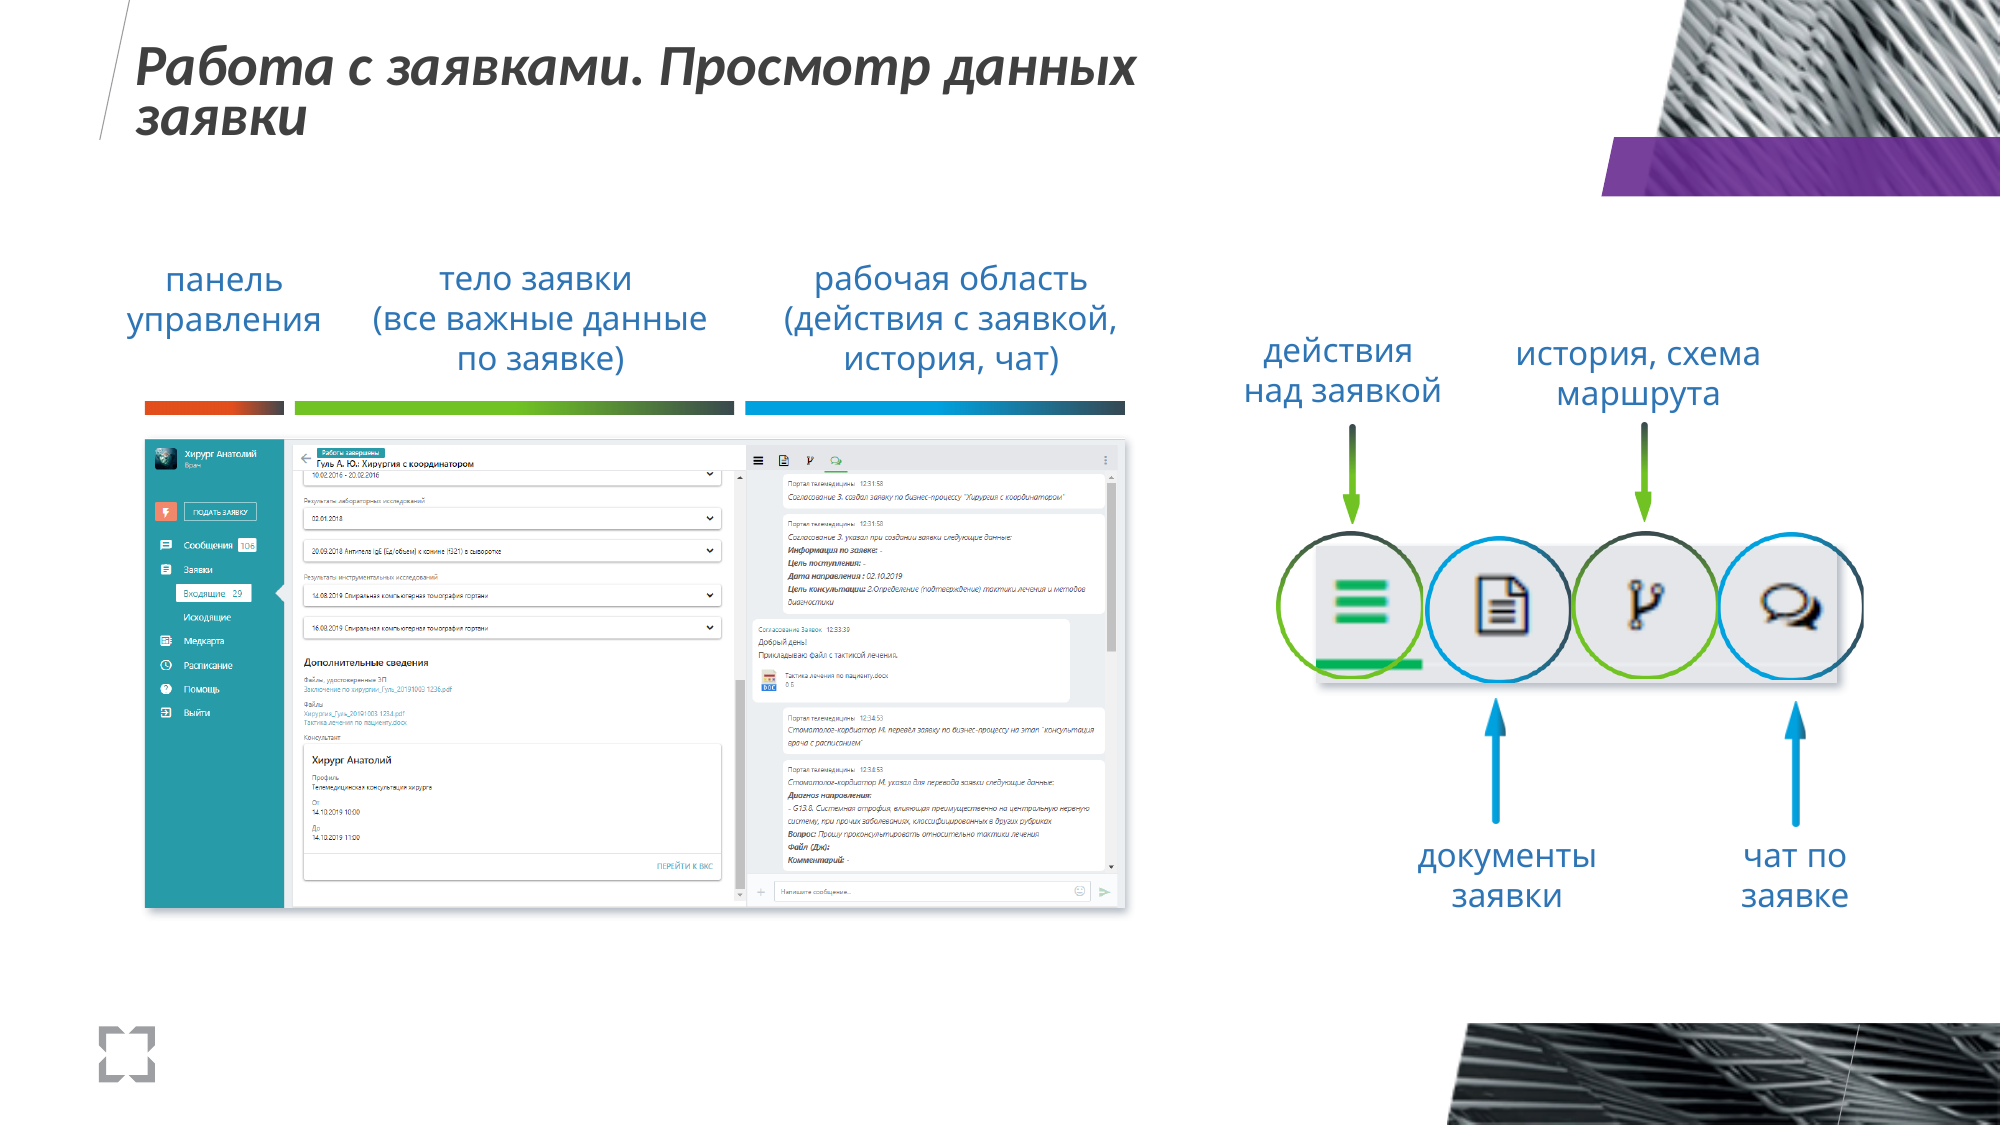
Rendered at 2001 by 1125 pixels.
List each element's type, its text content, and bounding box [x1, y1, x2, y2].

picture [294, 401, 735, 415]
picture [1484, 698, 1506, 824]
picture [1484, 736, 1493, 824]
picture [1430, 531, 1864, 683]
picture [1275, 531, 1487, 683]
picture [1447, 0, 2000, 196]
picture [1447, 1024, 1858, 1125]
picture [1634, 422, 1652, 522]
list Работа с заявками. Просмотр данных заявки [120, 39, 1197, 104]
text_box история, схема маршрута [1446, 324, 1831, 420]
picture [1784, 701, 1806, 827]
picture [144, 438, 1125, 908]
text_box рабочая область (действия с заявкой, история, чат) [748, 250, 1155, 385]
text_box чат по заявке [1694, 827, 1896, 922]
picture [1839, 1024, 2000, 1125]
text_box тело заявки (все важные данные по заявке) [348, 250, 733, 385]
text_box действия над заявкой [1151, 321, 1536, 417]
picture [991, 401, 1125, 415]
picture [144, 401, 284, 415]
text_box панель управления [80, 251, 348, 346]
picture [1784, 739, 1793, 827]
picture [1342, 424, 1360, 524]
text_box документы заявки [1377, 827, 1638, 922]
